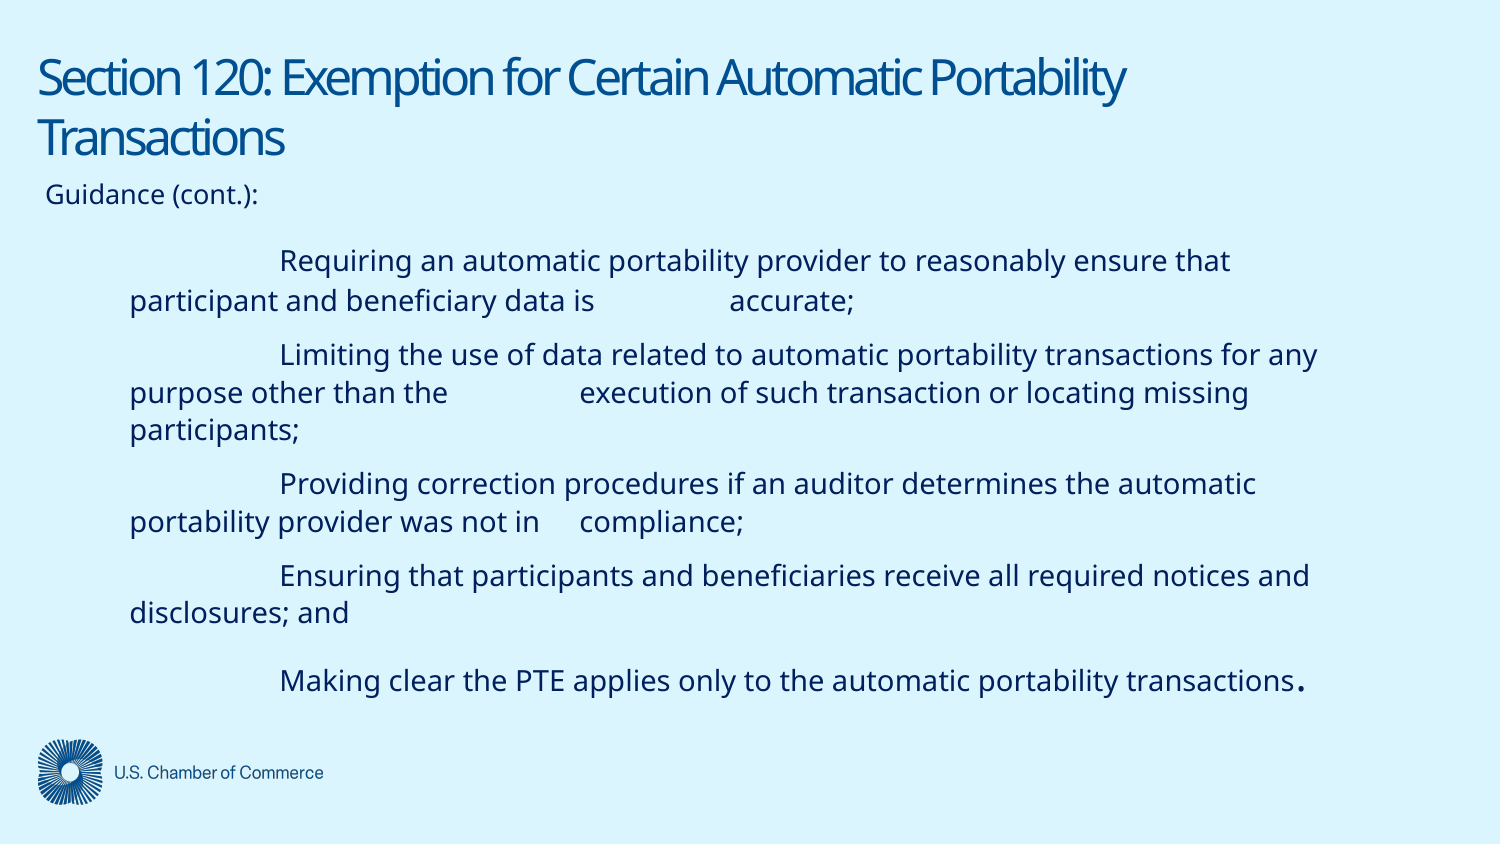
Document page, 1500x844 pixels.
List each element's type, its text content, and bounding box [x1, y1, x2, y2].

list Guidance (cont.): Requiring an automatic portability provider to reasonably ensure that participant and beneficiary data is accurate; Limiting the use of data related to automatic portability transactions for any purpose other than the execution of such transaction or locating missing participants; Providing correction procedures if an auditor determines the automatic portability provider was not in compliance; Ensuring that participants and beneficiaries receive all required notices and disclosures; and Making clear the PTE applies only to the automatic portability transactions. [0, 100, 1366, 587]
title Section 120: Exemption for Certain Automatic Portability Transactions [0, 0, 1288, 100]
picture [37, 739, 323, 805]
